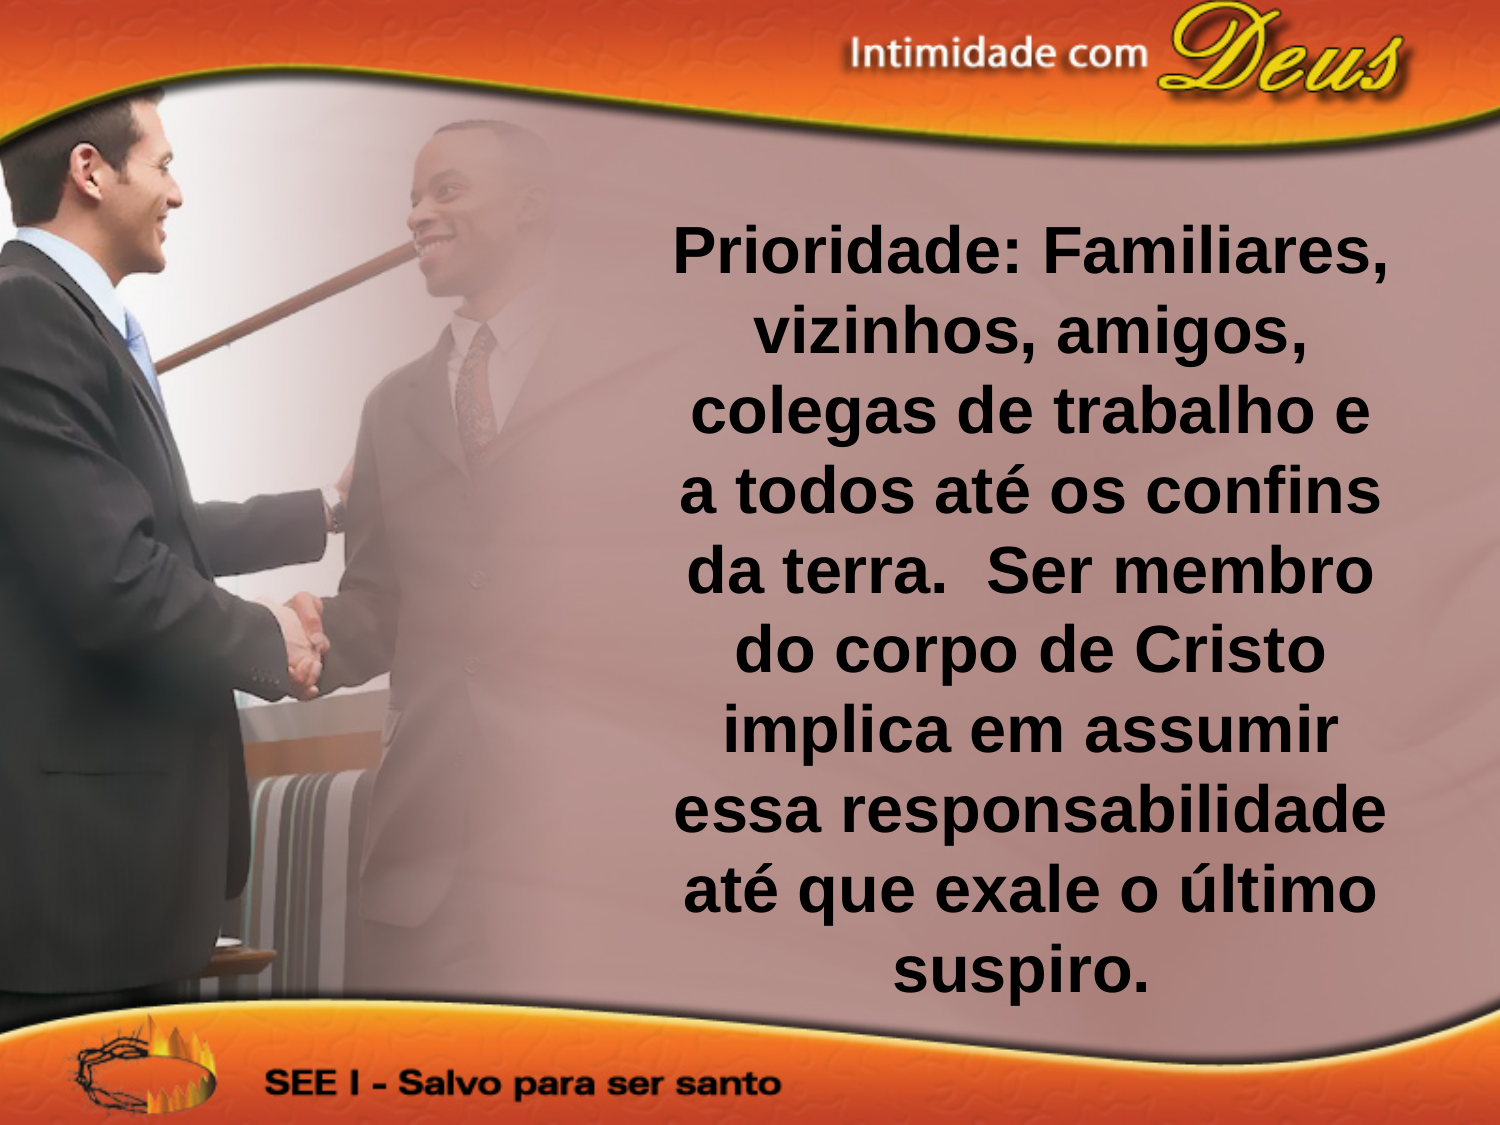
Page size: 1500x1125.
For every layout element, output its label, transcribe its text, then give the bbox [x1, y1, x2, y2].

picture [0, 0, 1500, 1125]
text_box Prioridade: Familiares, vizinhos, amigos, colegas de trabalho e a todos até os confins da terra. Ser membro do corpo de Cristo implica em assumir essa responsabilidade até que exale o último suspiro. [656, 199, 1407, 1014]
